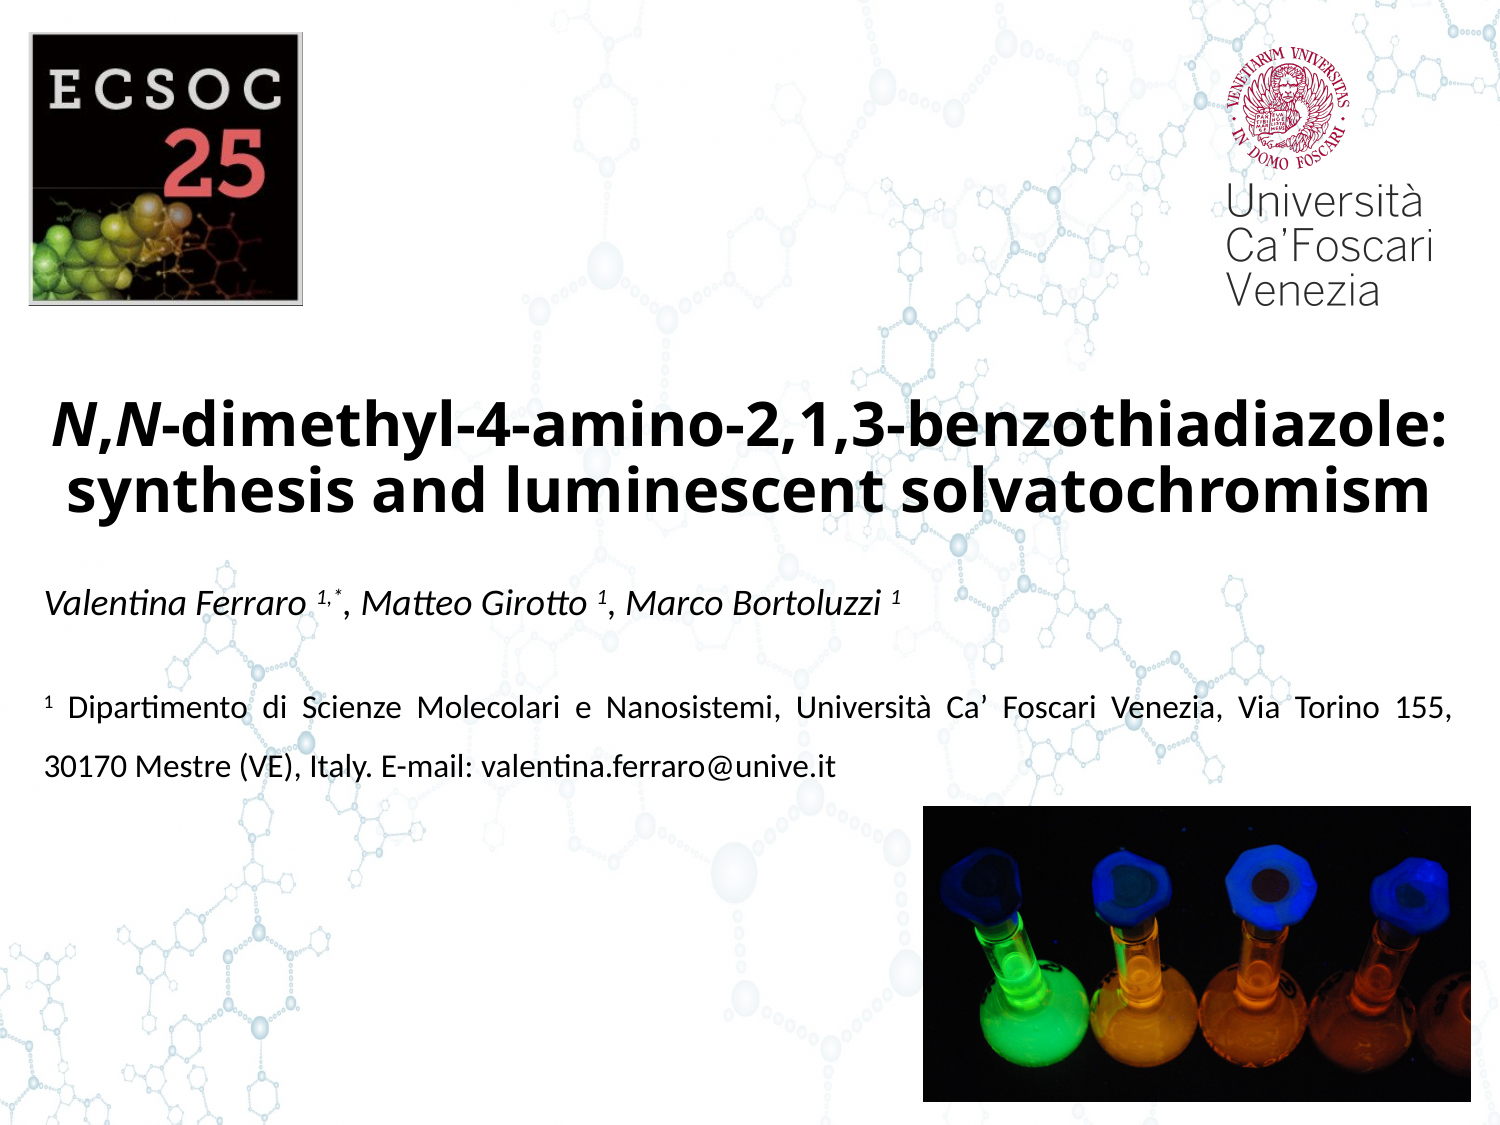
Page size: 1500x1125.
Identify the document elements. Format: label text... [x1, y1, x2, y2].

picture [1226, 47, 1431, 306]
title N,N-dimethyl-4-amino-2,1,3-benzothiadiazole: synthesis and luminescent solvatochromism [0, 352, 1500, 534]
subtitle Valentina Ferraro 1,*, Matteo Girotto 1, Marco Bortoluzzi 1 1 Dipartimento di Scienze Molecolari e Nanosistemi, Università Ca’ Foscari Venezia, Via Torino 155, 30170 Mestre (VE), Italy. E-mail: valentina.ferraro@unive.it [28, 548, 1471, 844]
picture [28, 32, 303, 306]
picture [923, 806, 1471, 1102]
